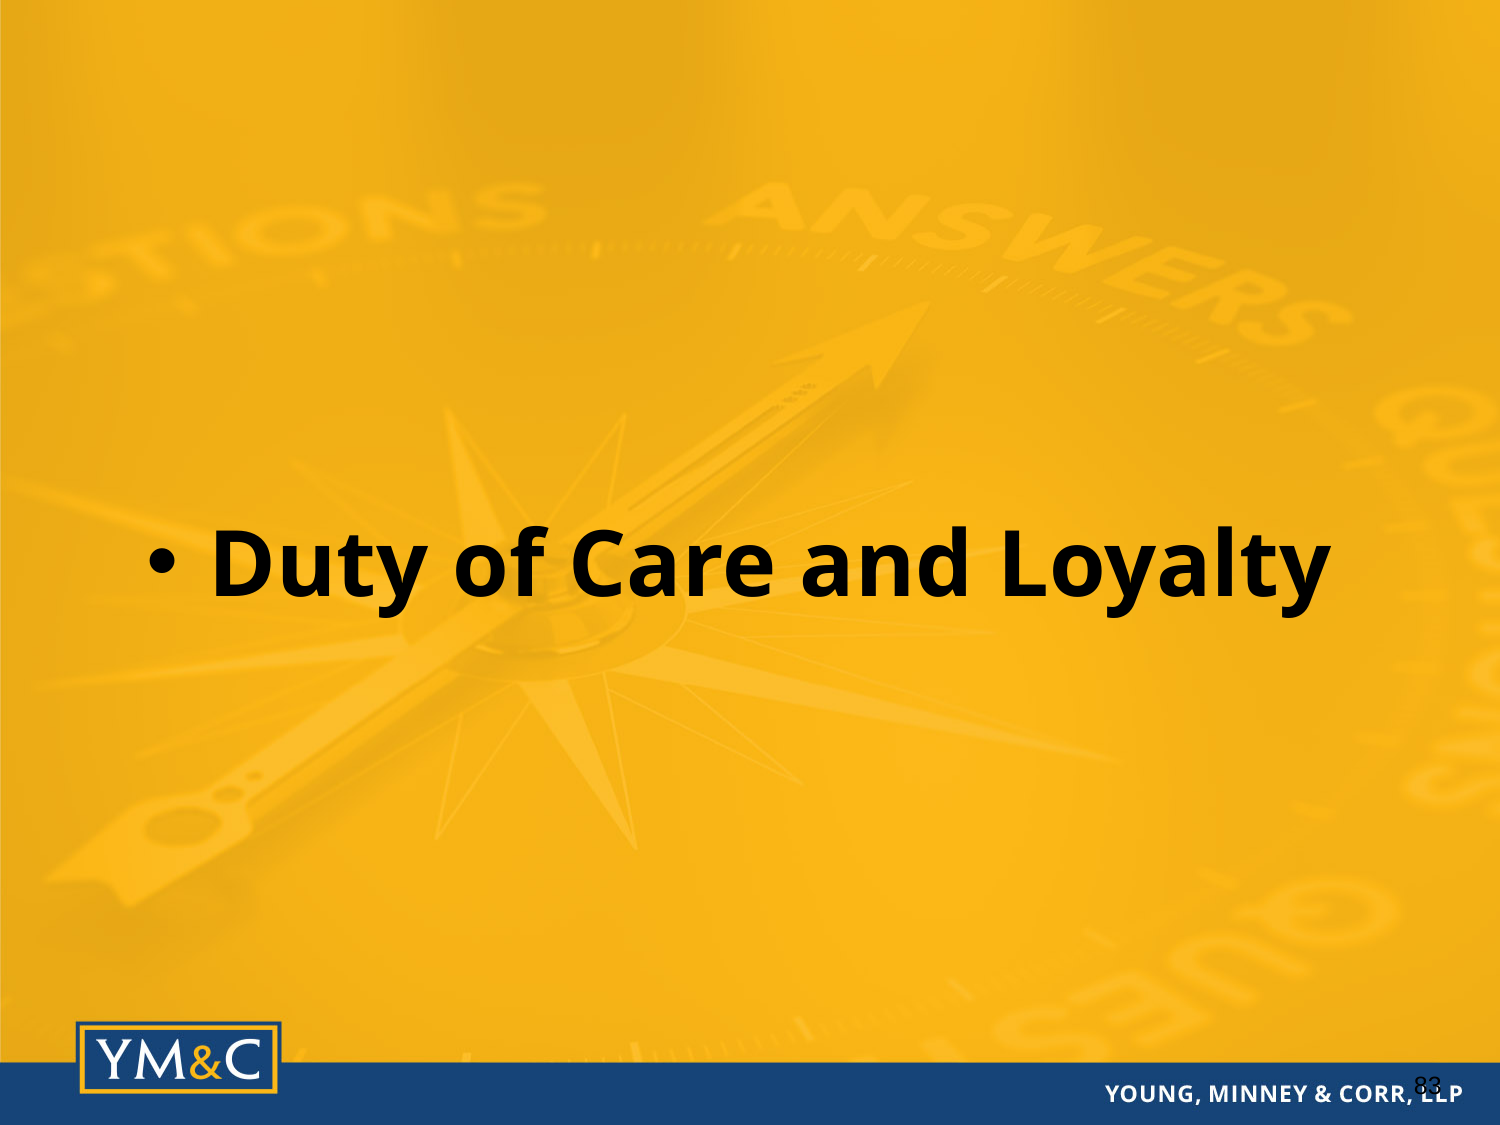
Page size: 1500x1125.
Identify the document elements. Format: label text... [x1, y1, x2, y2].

title Duty of Care and Loyalty [131, 445, 1369, 675]
text_box 83 [1399, 1062, 1500, 1108]
picture [0, 0, 1500, 1125]
